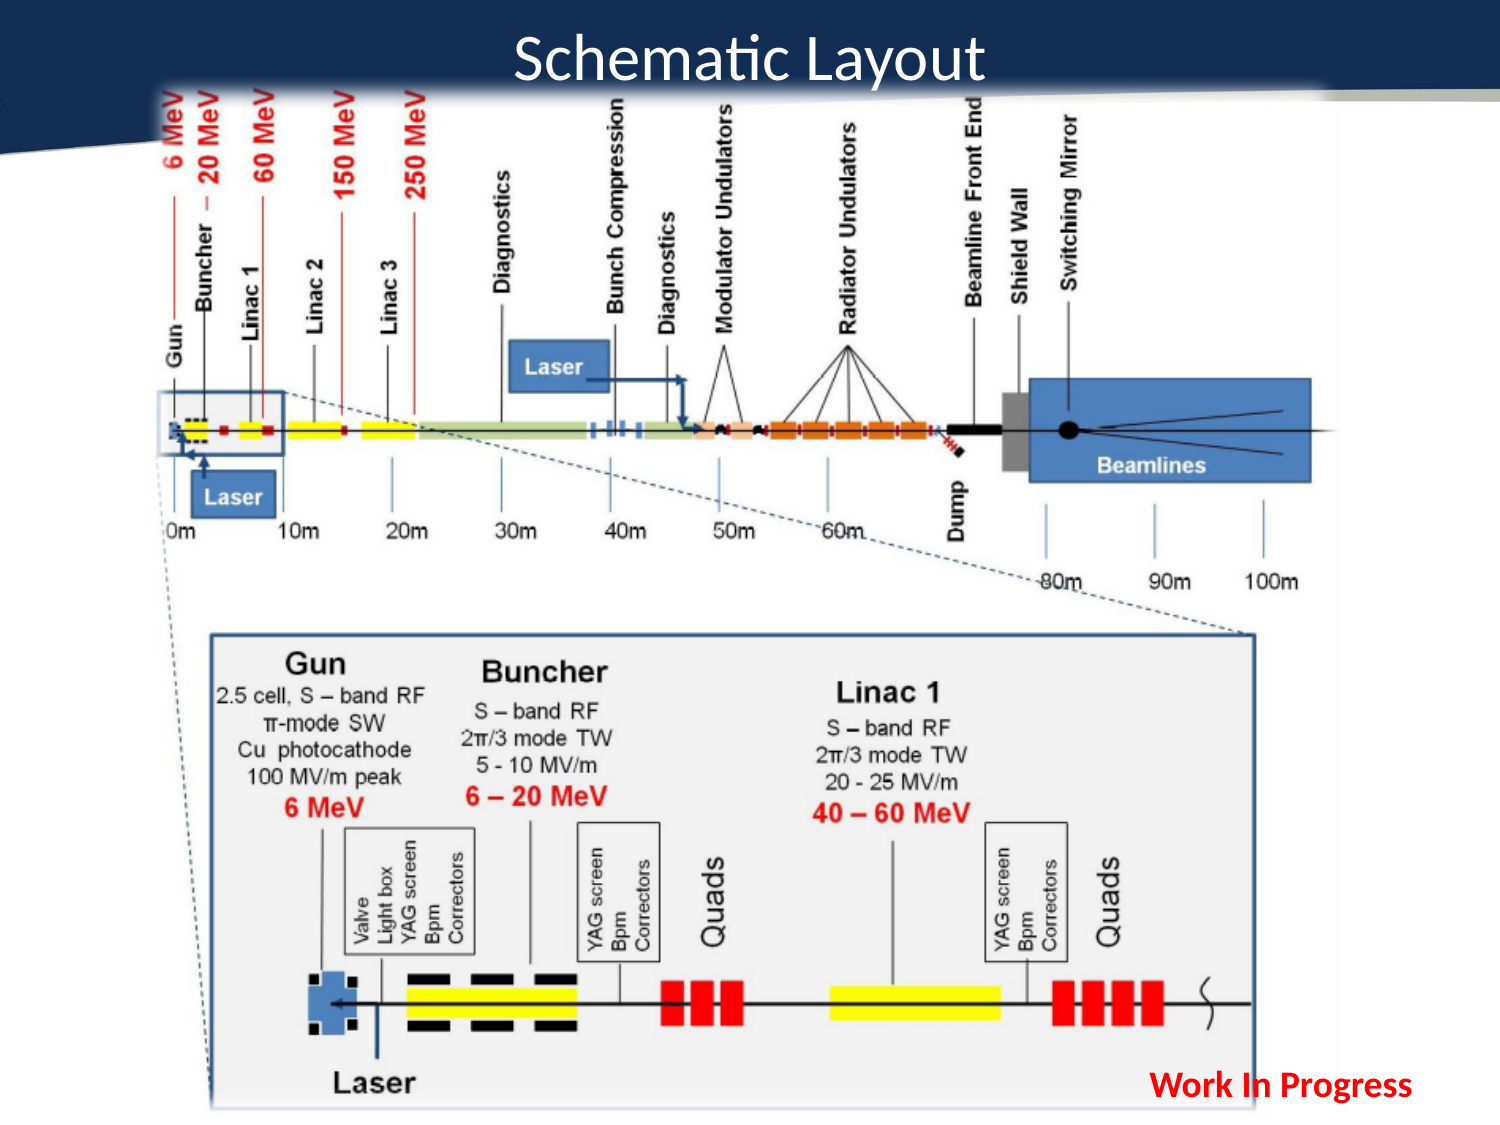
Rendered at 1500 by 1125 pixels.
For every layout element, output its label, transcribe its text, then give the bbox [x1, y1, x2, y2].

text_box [0, 0, 1500, 160]
picture [147, 74, 1342, 1119]
text_box Work In Progress [1346, 1052, 1500, 1112]
